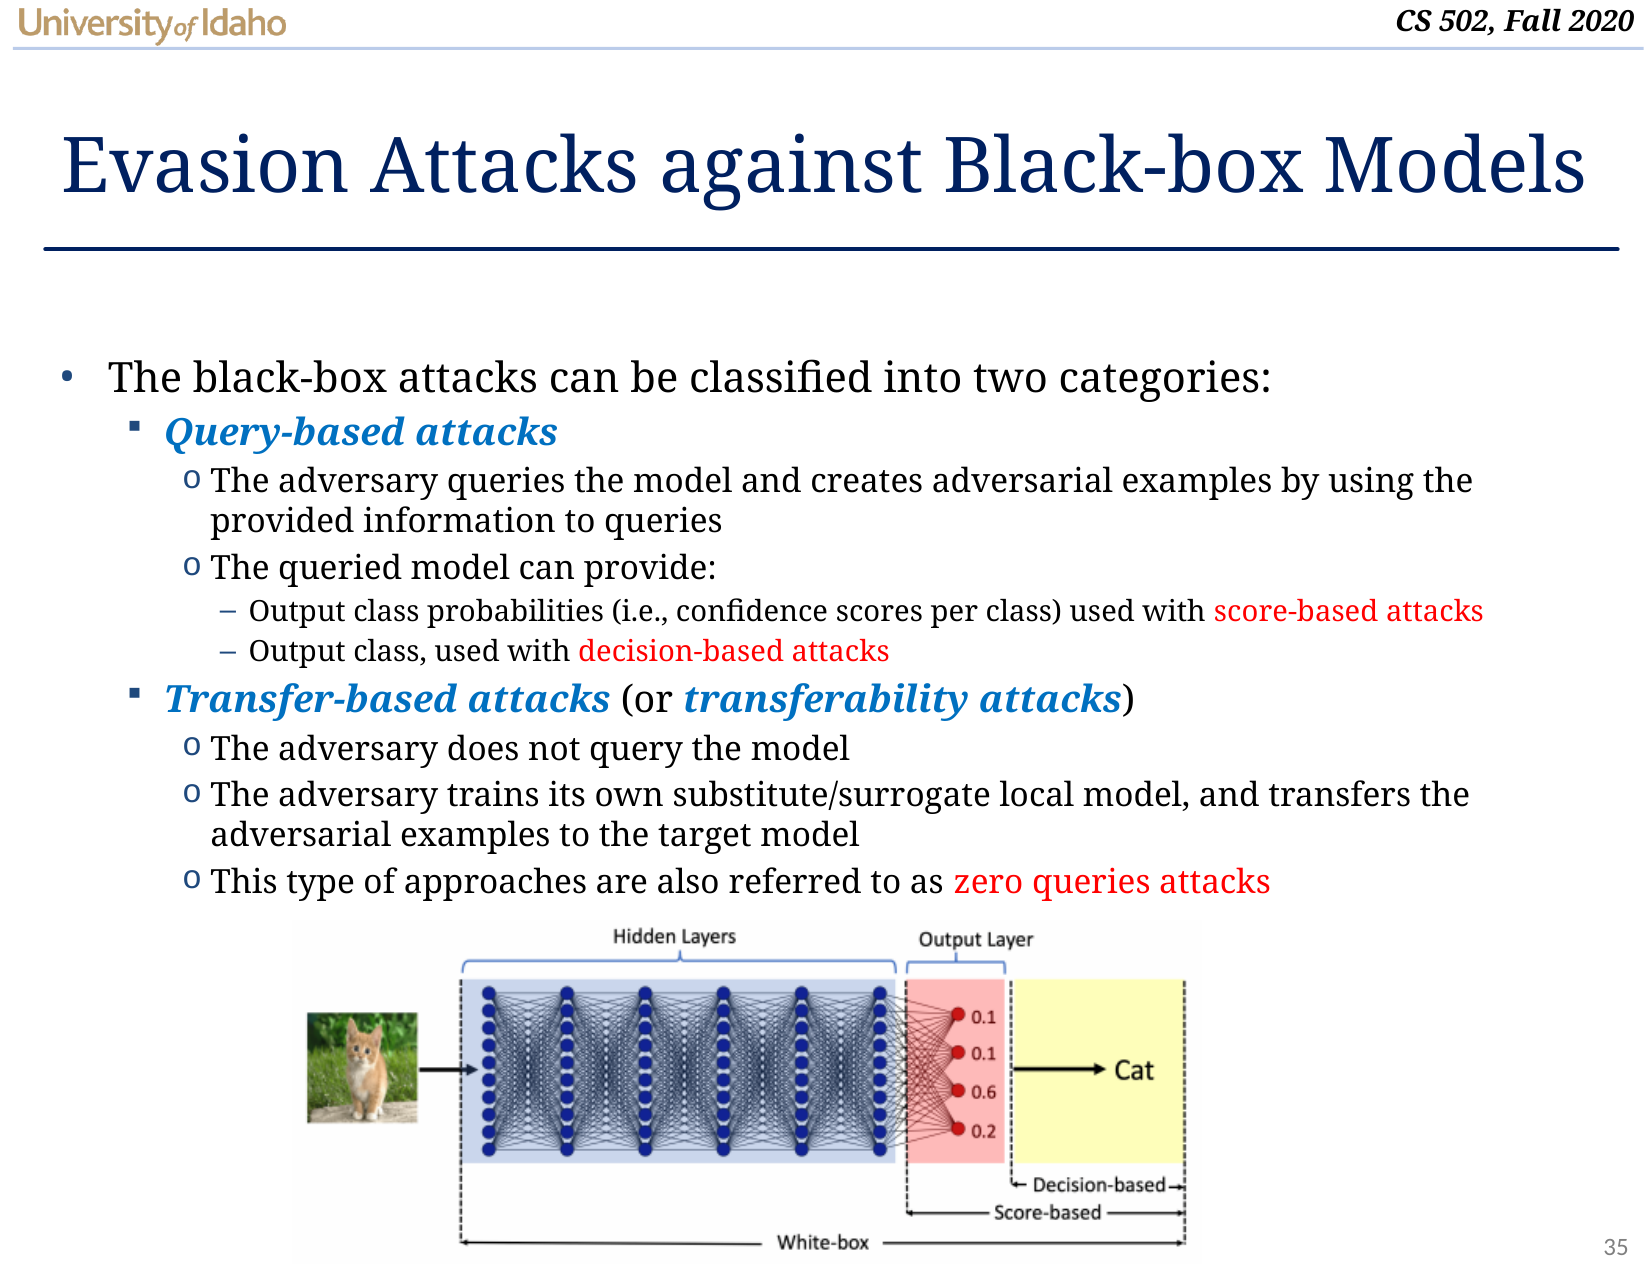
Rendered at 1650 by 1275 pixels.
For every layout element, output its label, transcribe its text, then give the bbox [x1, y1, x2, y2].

picture [281, 920, 1203, 1264]
list The black-box attacks can be classified into two categories: Query-based attacks The adversary queries the model and creates adversarial examples by using the provided information to queries The queried model can provide: Output class probabilities (i.e., confidence scores per class) used with score-based attacks Output class, used with decision-based attacks Transfer-based attacks (or transferability attacks) The adversary does not query the model The adversary trains its own substitute/surrogate local model, and transfers the adversarial examples to the target model This type of approaches are also referred to as zero queries attacks [45, 342, 1618, 1224]
title Evasion Attacks against Black-box Models [0, 75, 1650, 248]
picture [19, 8, 286, 46]
